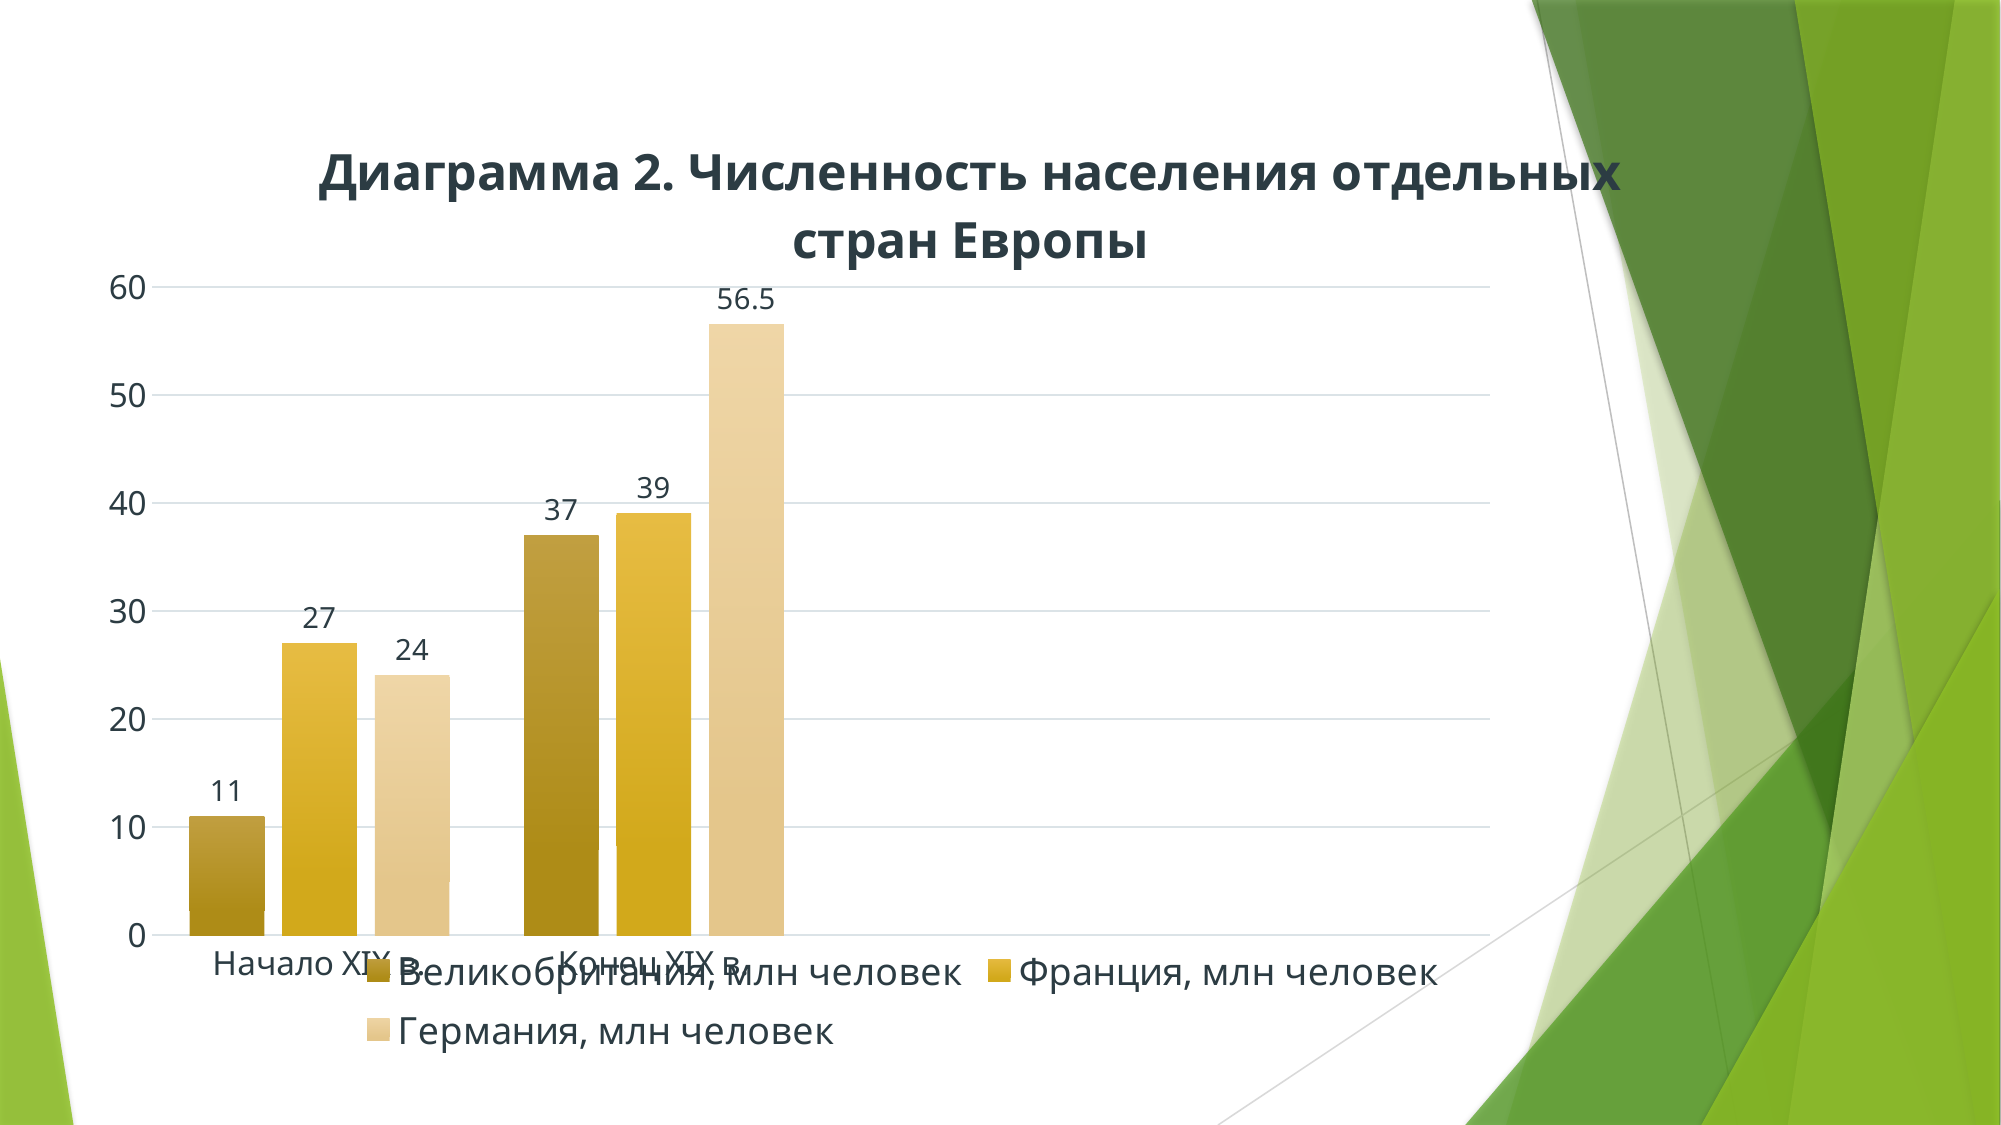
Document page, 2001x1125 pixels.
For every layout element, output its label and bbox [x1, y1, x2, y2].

chart [58, 95, 1749, 1064]
